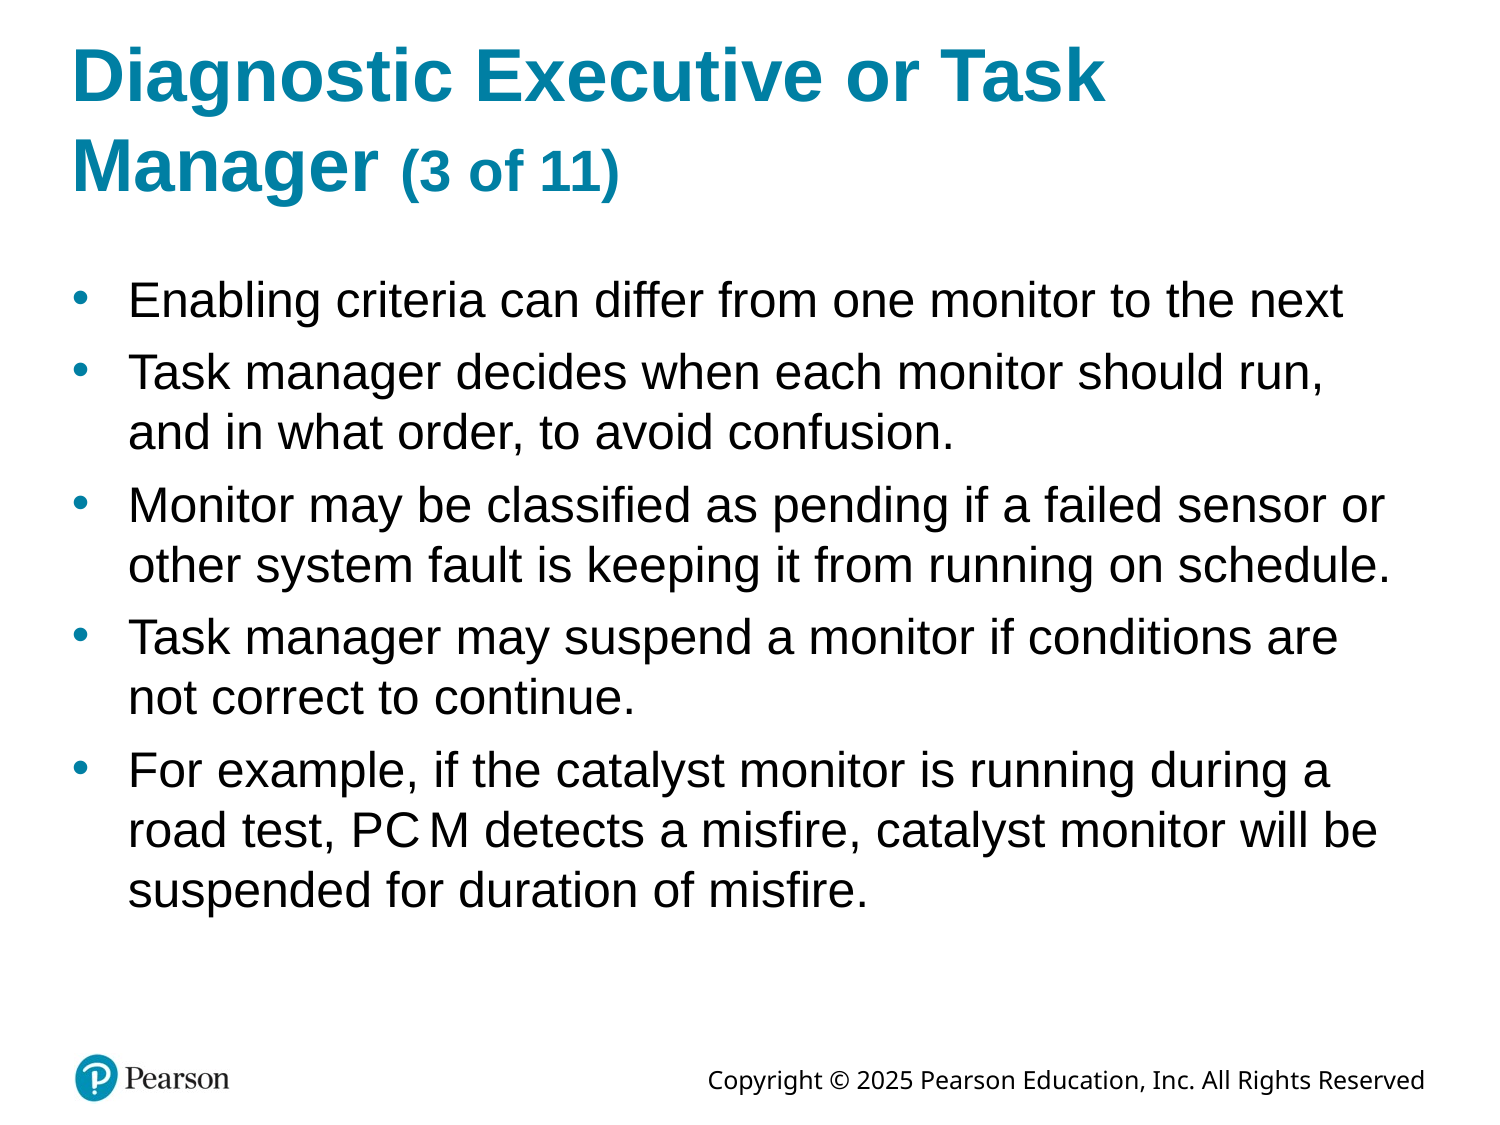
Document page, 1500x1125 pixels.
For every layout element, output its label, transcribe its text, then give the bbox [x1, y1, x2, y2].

picture [74, 1053, 230, 1104]
list Enabling criteria can differ from one monitor to the next Task manager decides when each monitor should run, and in what order, to avoid confusion. Monitor may be classified as pending if a failed sensor or other system fault is keeping it from running on schedule. Task manager may suspend a monitor if conditions are not correct to continue. For example, if the catalyst monitor is running during a road test, P C M detects a misfire, catalyst monitor will be suspended for duration of misfire. [71, 264, 1422, 921]
title Diagnostic Executive or Task Manager (3 of 11) [71, 19, 1425, 214]
